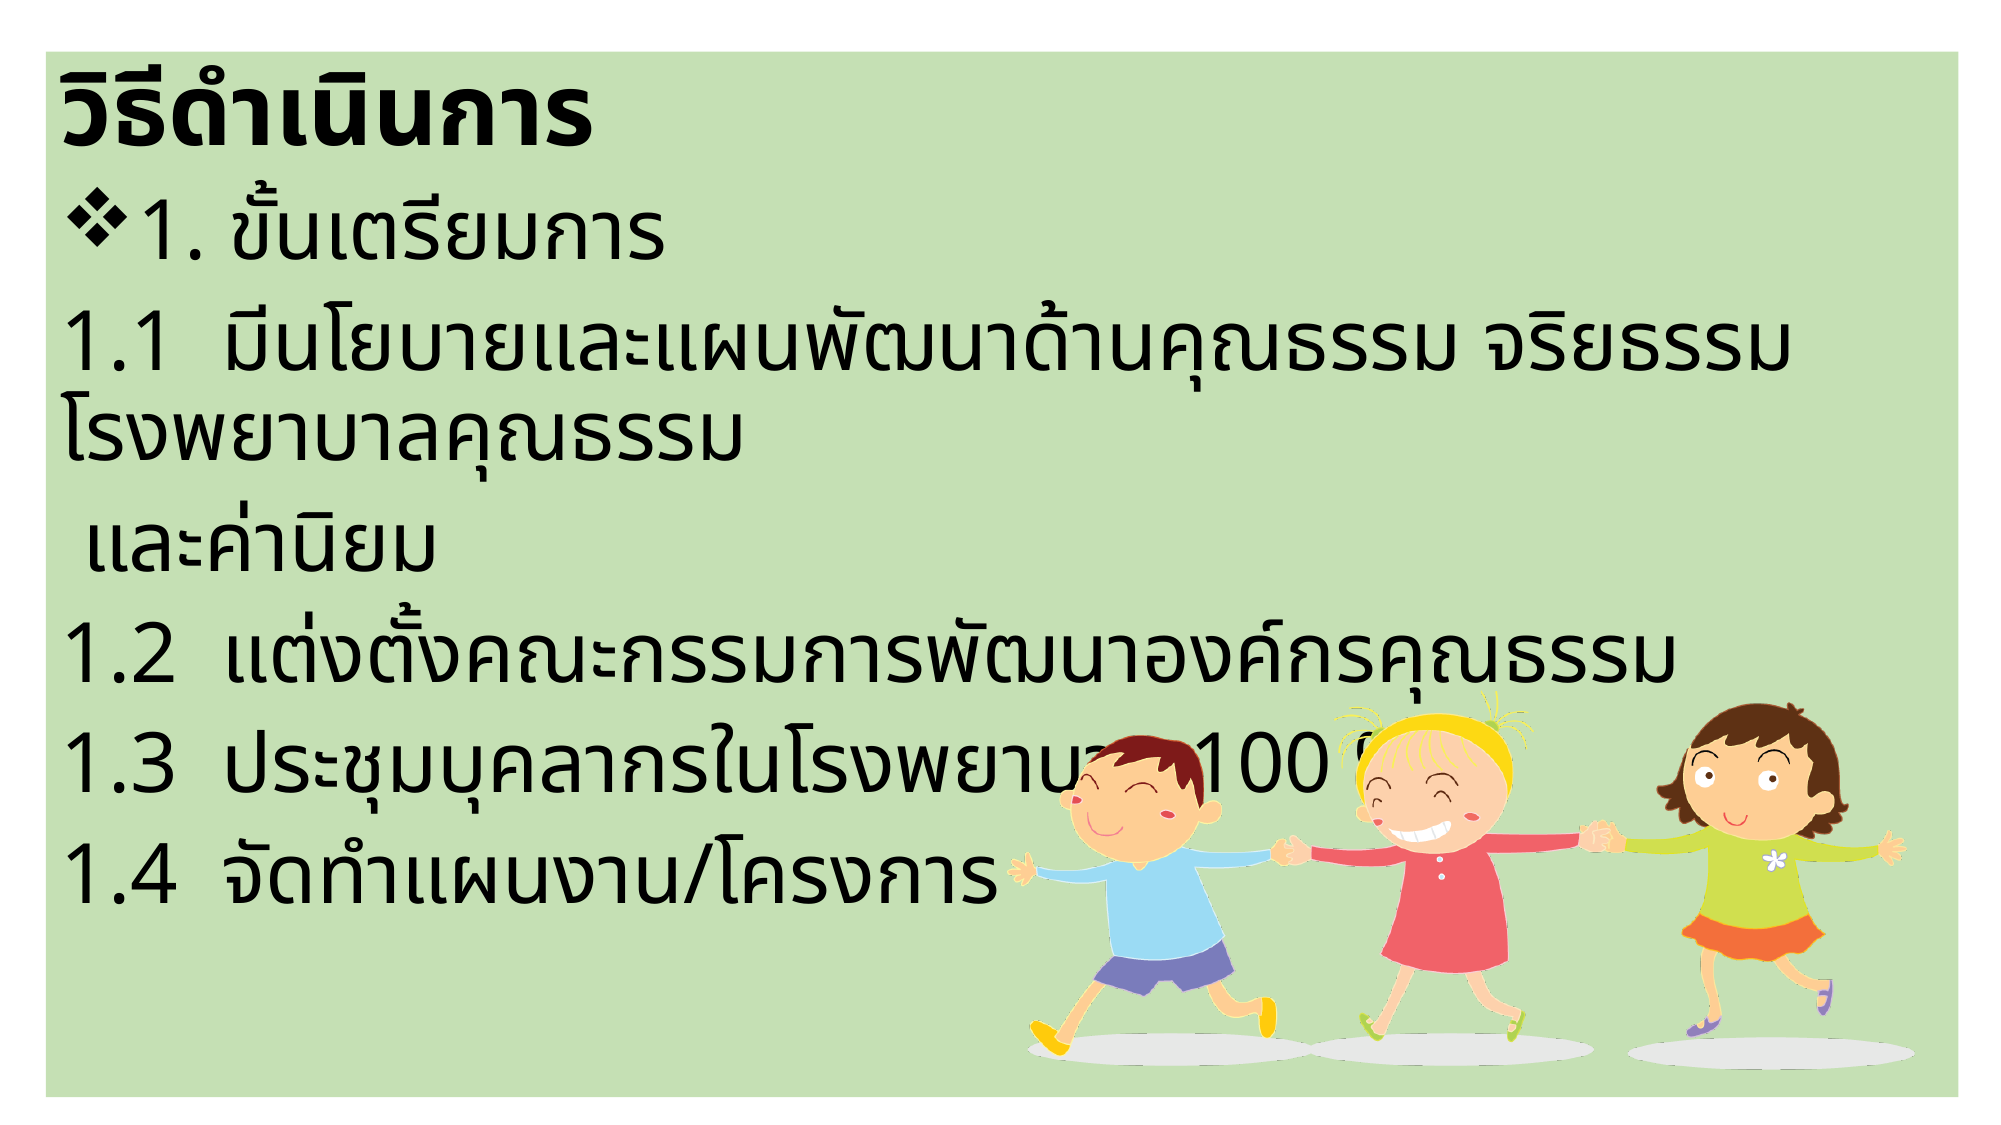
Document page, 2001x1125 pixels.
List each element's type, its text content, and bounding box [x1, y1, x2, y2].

picture [1007, 690, 1915, 1070]
list วิธีดำเนินการ 1. ขั้นเตรียมการ 1.1 มีนโยบายและแผนพัฒนาด้านคุณธรรม จริยธรรม โรงพยาบาลคุณธรรม และค่านิยม 1.2 แต่งตั้งคณะกรรมการพัฒนาองค์กรคุณธรรม 1.3 ประชุมบุคลากรในโรงพยาบาล 100 % 1.4 จัดทำแผนงาน/โครงการ [45, 51, 1959, 1098]
